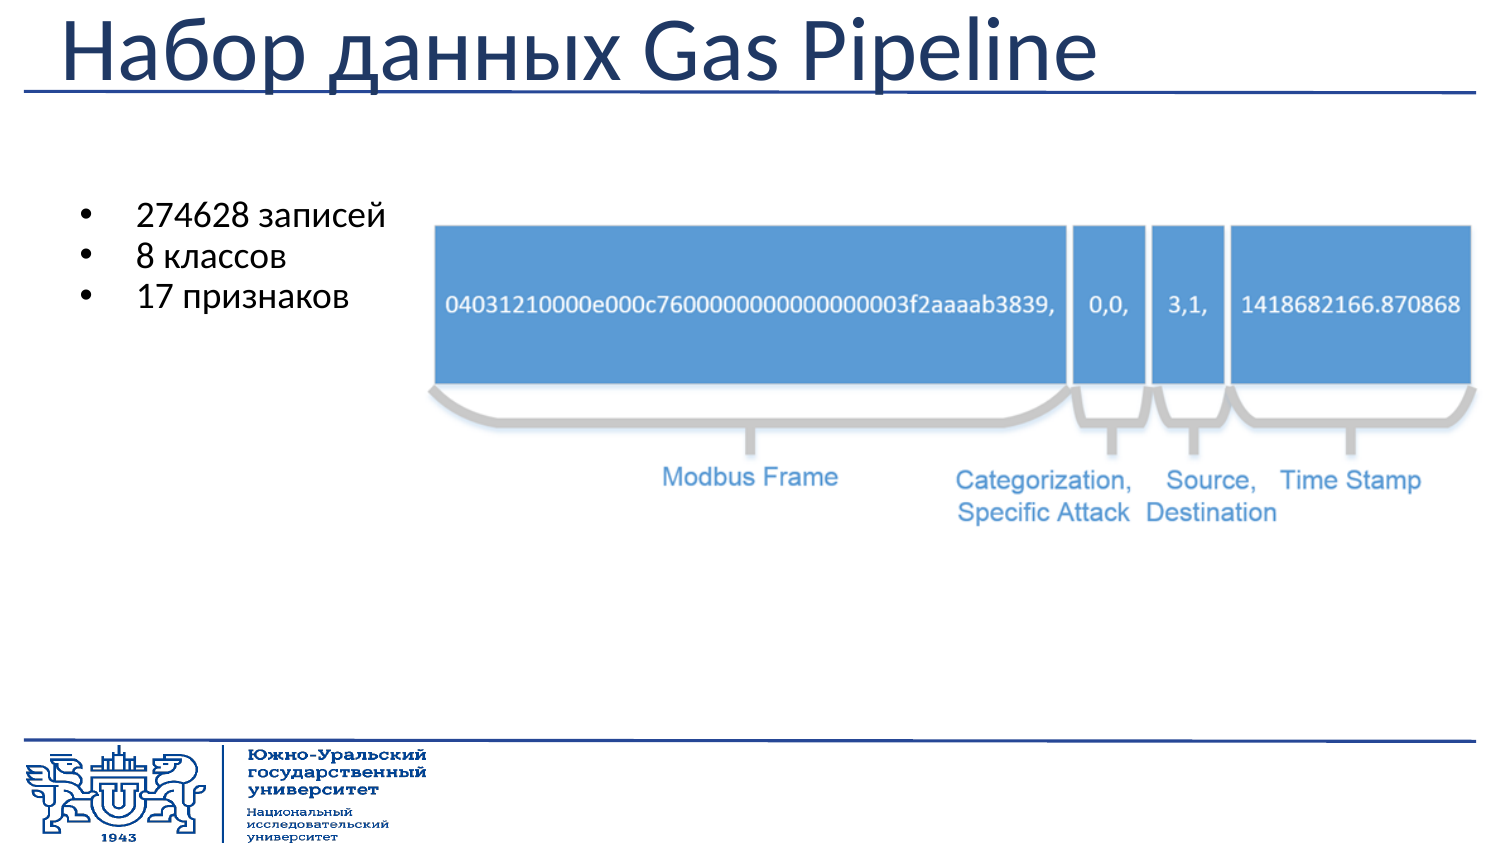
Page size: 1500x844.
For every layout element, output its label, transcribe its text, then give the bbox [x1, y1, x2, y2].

title Набор данных Gas Pipeline [45, 11, 1456, 188]
picture [26, 745, 426, 843]
picture [406, 201, 1500, 558]
list 274628 записей 8 классов 17 признаков [45, 187, 427, 715]
